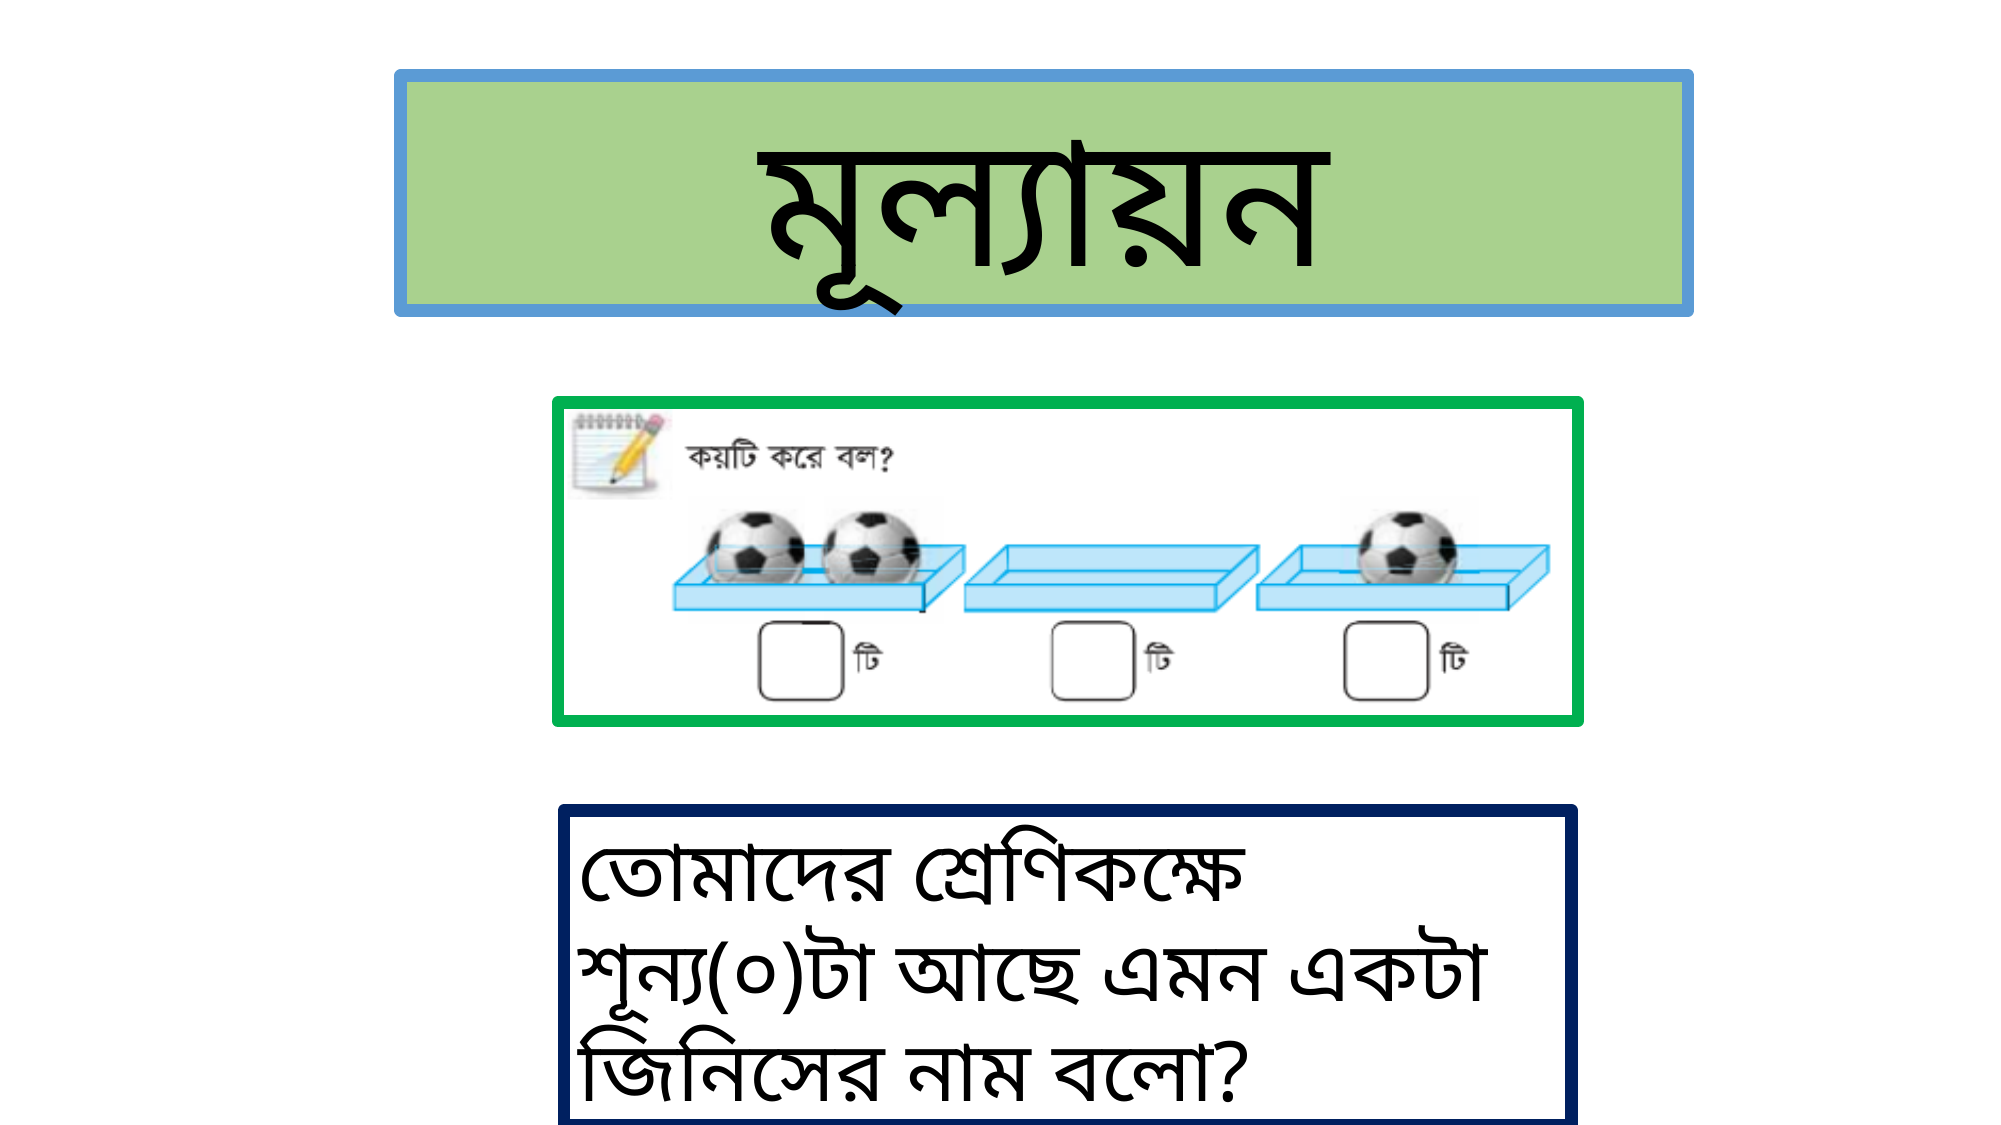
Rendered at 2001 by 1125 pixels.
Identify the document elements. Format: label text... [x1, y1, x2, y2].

text_box তোমাদের শ্রেণিকক্ষে শূন্য(০)টা আছে এমন একটা জিনিসের নাম বলো? [564, 810, 1572, 1125]
picture [564, 408, 1572, 715]
text_box মূল্যায়ন [400, 75, 1689, 311]
